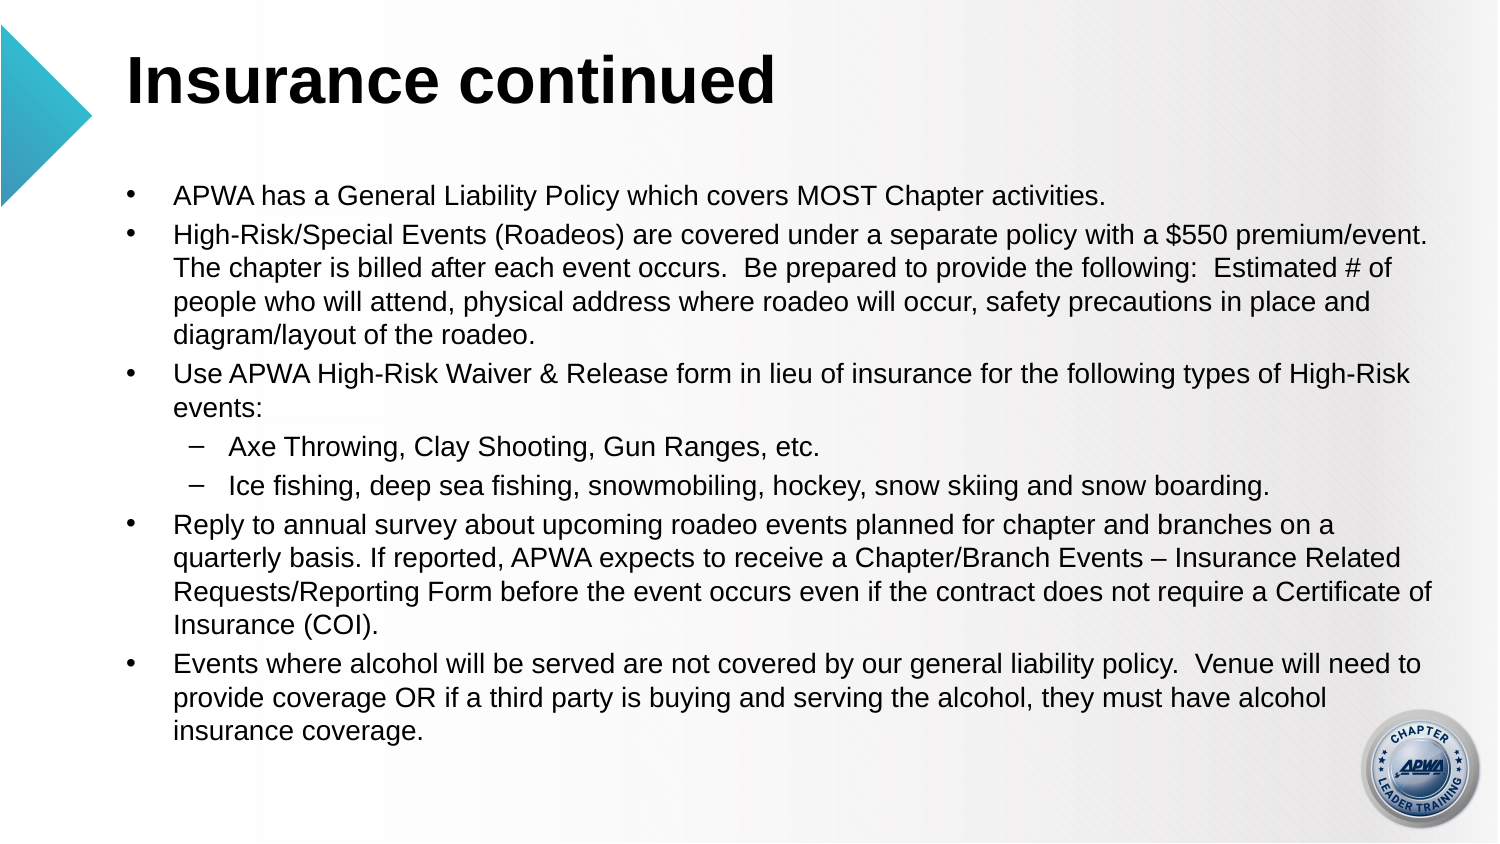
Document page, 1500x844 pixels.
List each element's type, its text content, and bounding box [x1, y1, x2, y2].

title Insurance continued [110, 6, 1458, 148]
picture [1, 0, 1498, 843]
list APWA has a General Liability Policy which covers MOST Chapter activities. High-Risk/Special Events (Roadeos) are covered under a separate policy with a $550 premium/event. The chapter is billed after each event occurs. Be prepared to provide the following: Estimated # of people who will attend, physical address where roadeo will occur, safety precautions in place and diagram/layout of the roadeo. Use APWA High-Risk Waiver & Release form in lieu of insurance for the following types of High-Risk events: Axe Throwing, Clay Shooting, Gun Ranges, etc. Ice fishing, deep sea fishing, snowmobiling, hockey, snow skiing and snow boarding. Reply to annual survey about upcoming roadeo events planned for chapter and branches on a quarterly basis. If reported, APWA expects to receive a Chapter/Branch Events – Insurance Related Requests/Reporting Form before the event occurs even if the contract does not require a Certificate of Insurance (COI). Events where alcohol will be served are not covered by our general liability policy. Venue will need to provide coverage OR if a third party is buying and serving the alcohol, they must have alcohol insurance coverage. [110, 169, 1458, 788]
